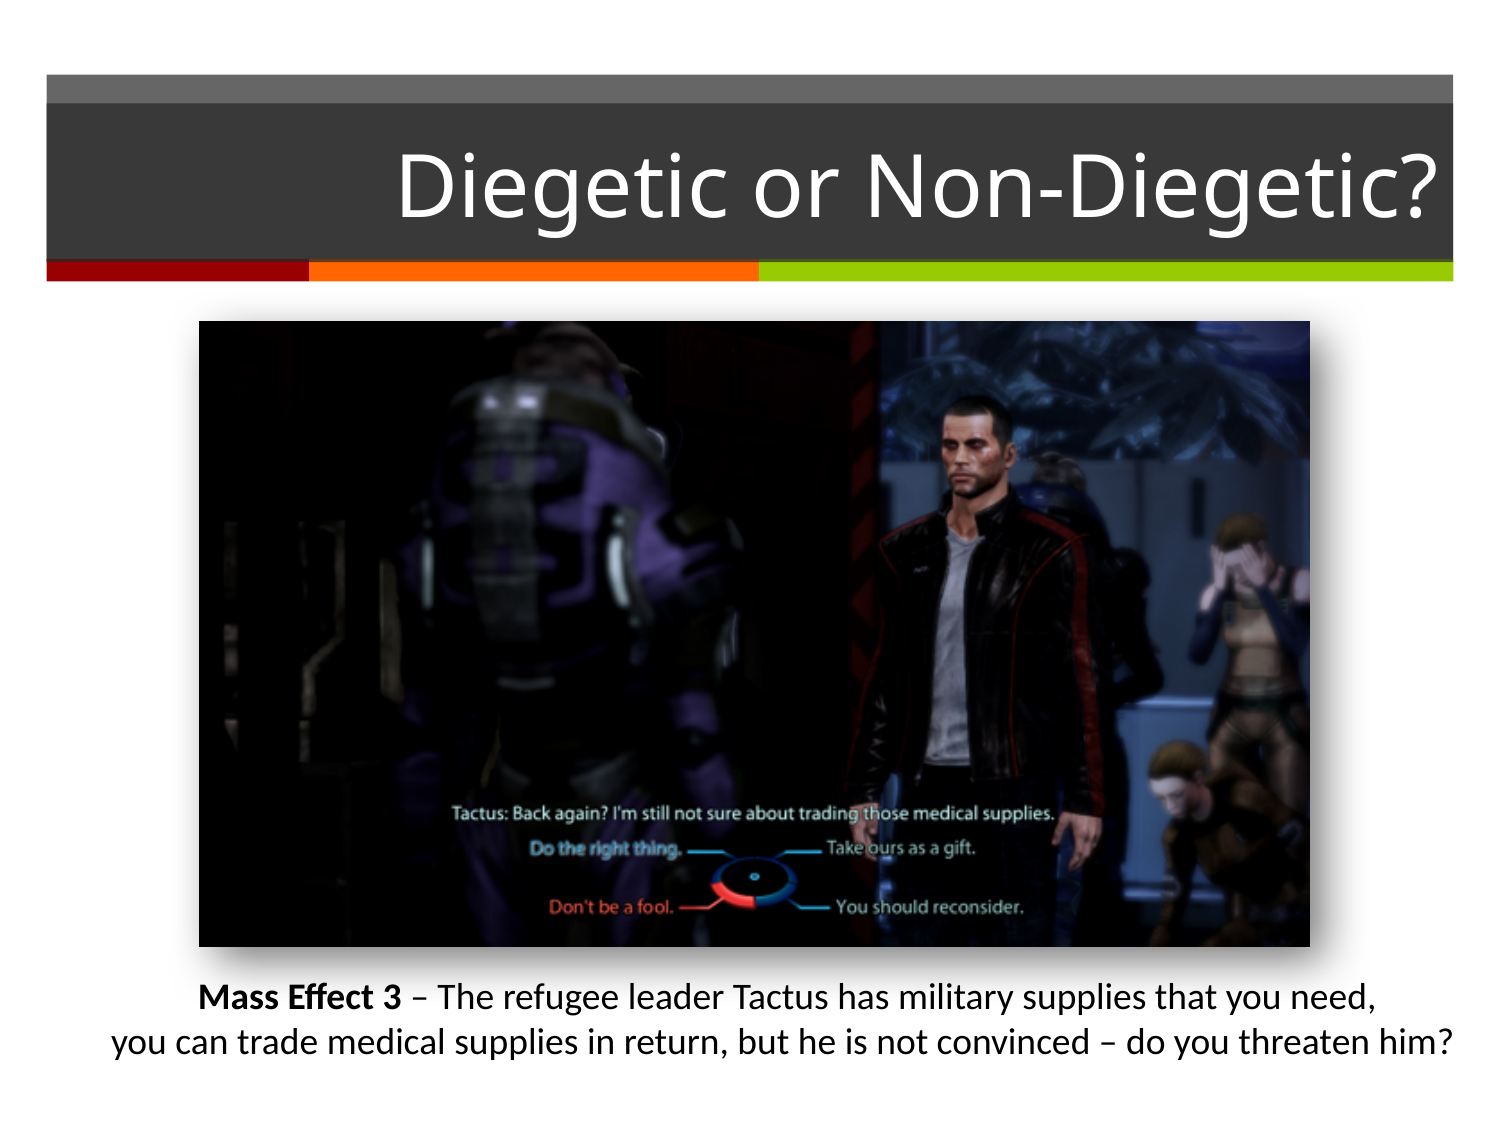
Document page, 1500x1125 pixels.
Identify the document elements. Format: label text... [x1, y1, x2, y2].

title Diegetic or Non-Diegetic? [46, 103, 1454, 263]
picture [198, 320, 1311, 947]
text_box Mass Effect 3 – The refugee leader Tactus has military supplies that you need, you can trade medical supplies in return, but he is not convinced – do you threaten him? [96, 964, 1480, 1070]
